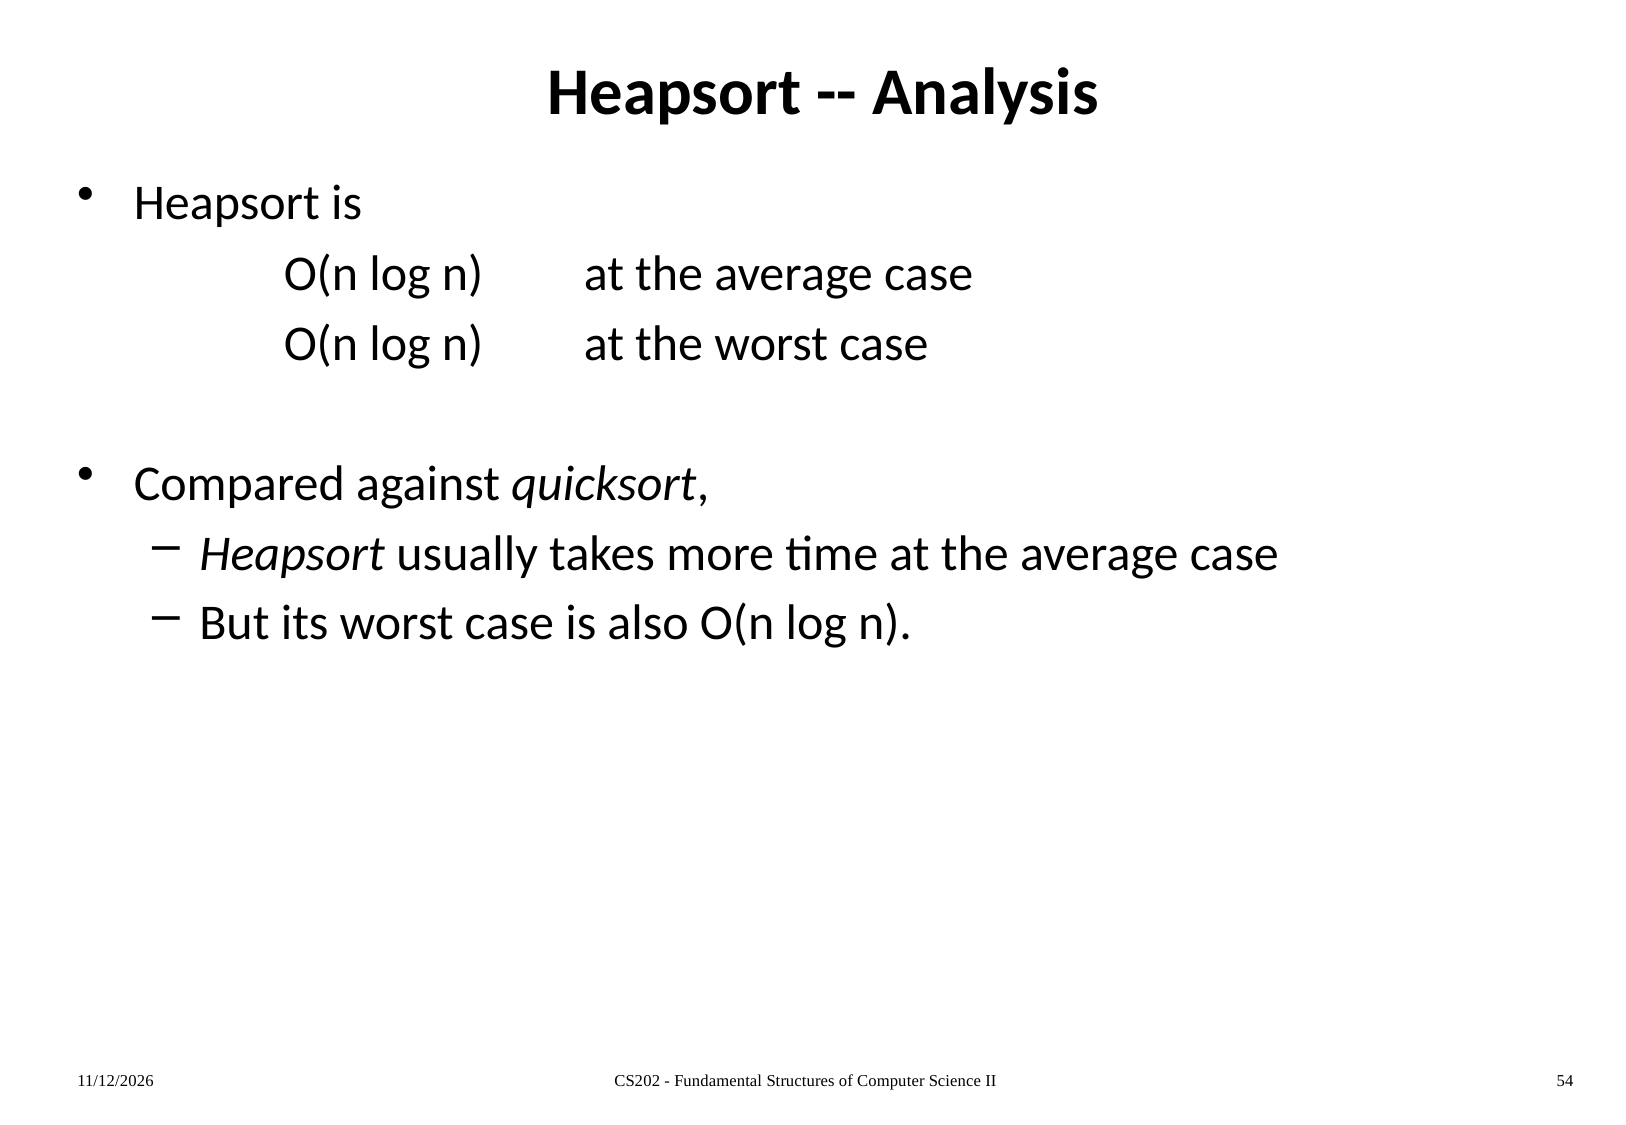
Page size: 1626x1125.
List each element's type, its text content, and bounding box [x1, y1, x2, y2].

list Heapsort is O(n log n) at the average case O(n log n) at the worst case Compared against quicksort, Heapsort usually takes more time at the average case But its worst case is also O(n log n). [62, 162, 1588, 1038]
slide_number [62, 1062, 402, 1101]
title Heapsort -- Analysis [62, 24, 1600, 150]
slide_number 54 [1249, 1062, 1589, 1101]
footer CS202 - Fundamental Structures of Computer Science II [500, 1062, 1111, 1101]
